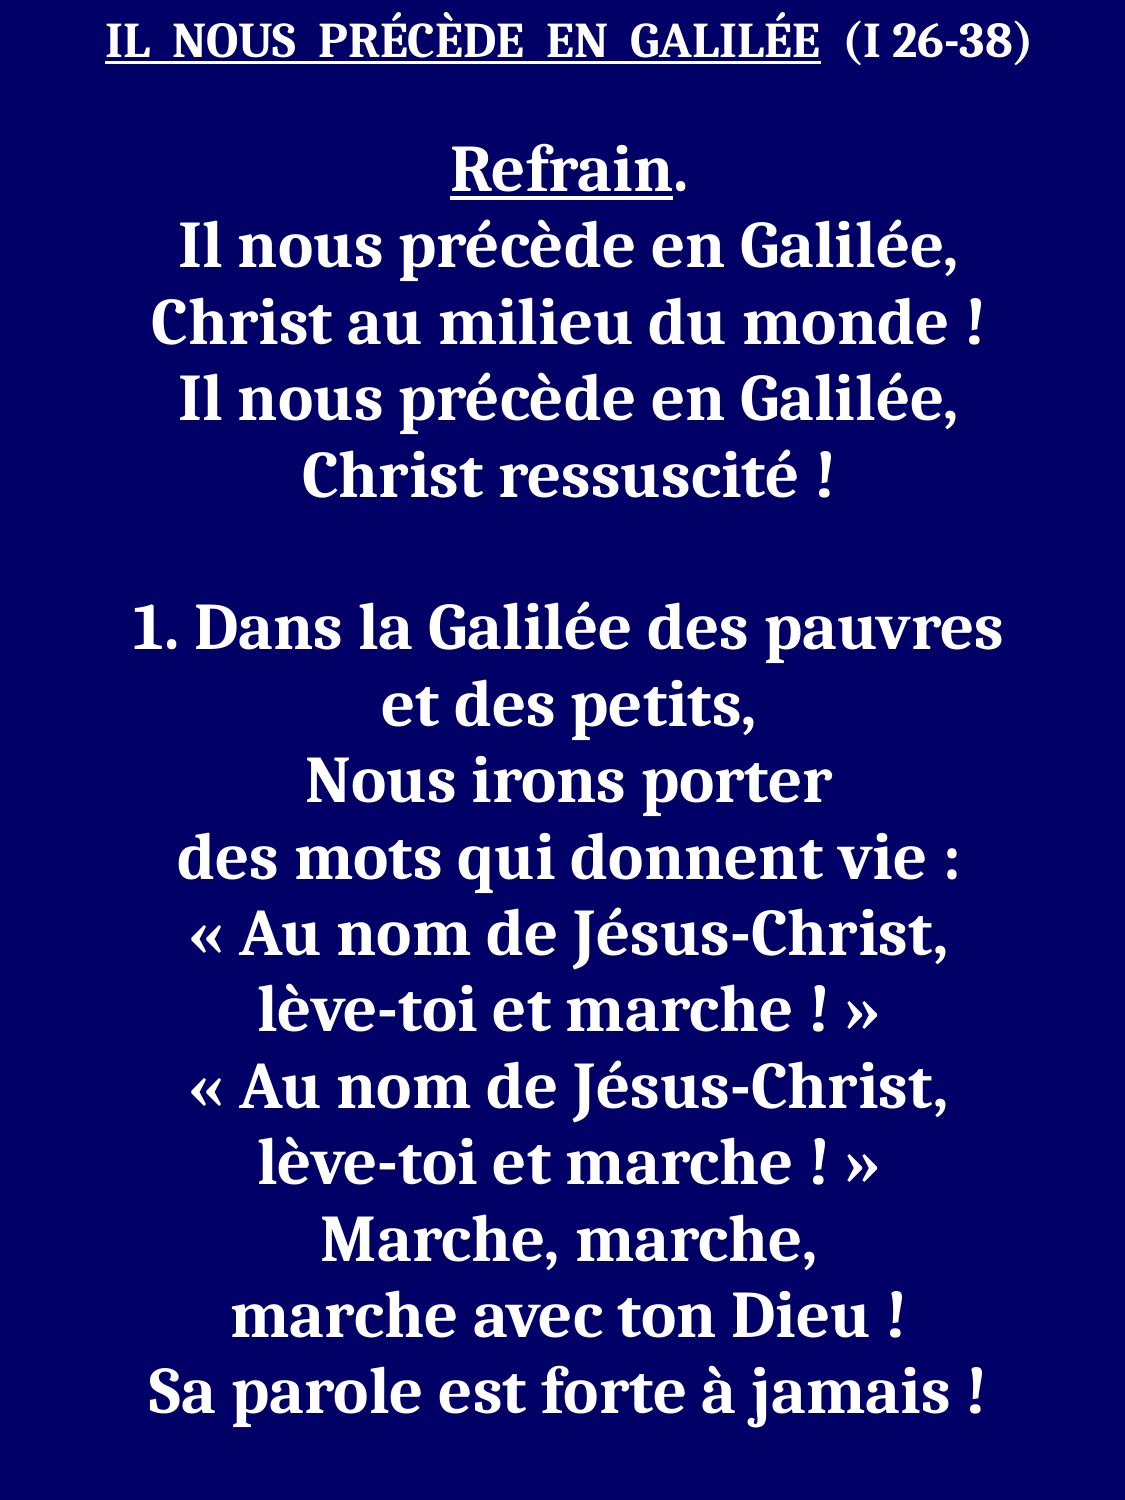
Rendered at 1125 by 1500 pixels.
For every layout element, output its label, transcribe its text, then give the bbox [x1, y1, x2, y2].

text_box IL NOUS PRÉCÈDE EN GALILÉE (I 26-38) Refrain. Il nous précède en Galilée, Christ au milieu du monde ! Il nous précède en Galilée, Christ ressuscité ! 1. Dans la Galilée des pauvres et des petits, Nous irons porter des mots qui donnent vie : « Au nom de Jésus-Christ, lève-toi et marche ! » « Au nom de Jésus-Christ, lève-toi et marche ! » Marche, marche, marche avec ton Dieu ! Sa parole est forte à jamais ! [7, 11, 1125, 1382]
